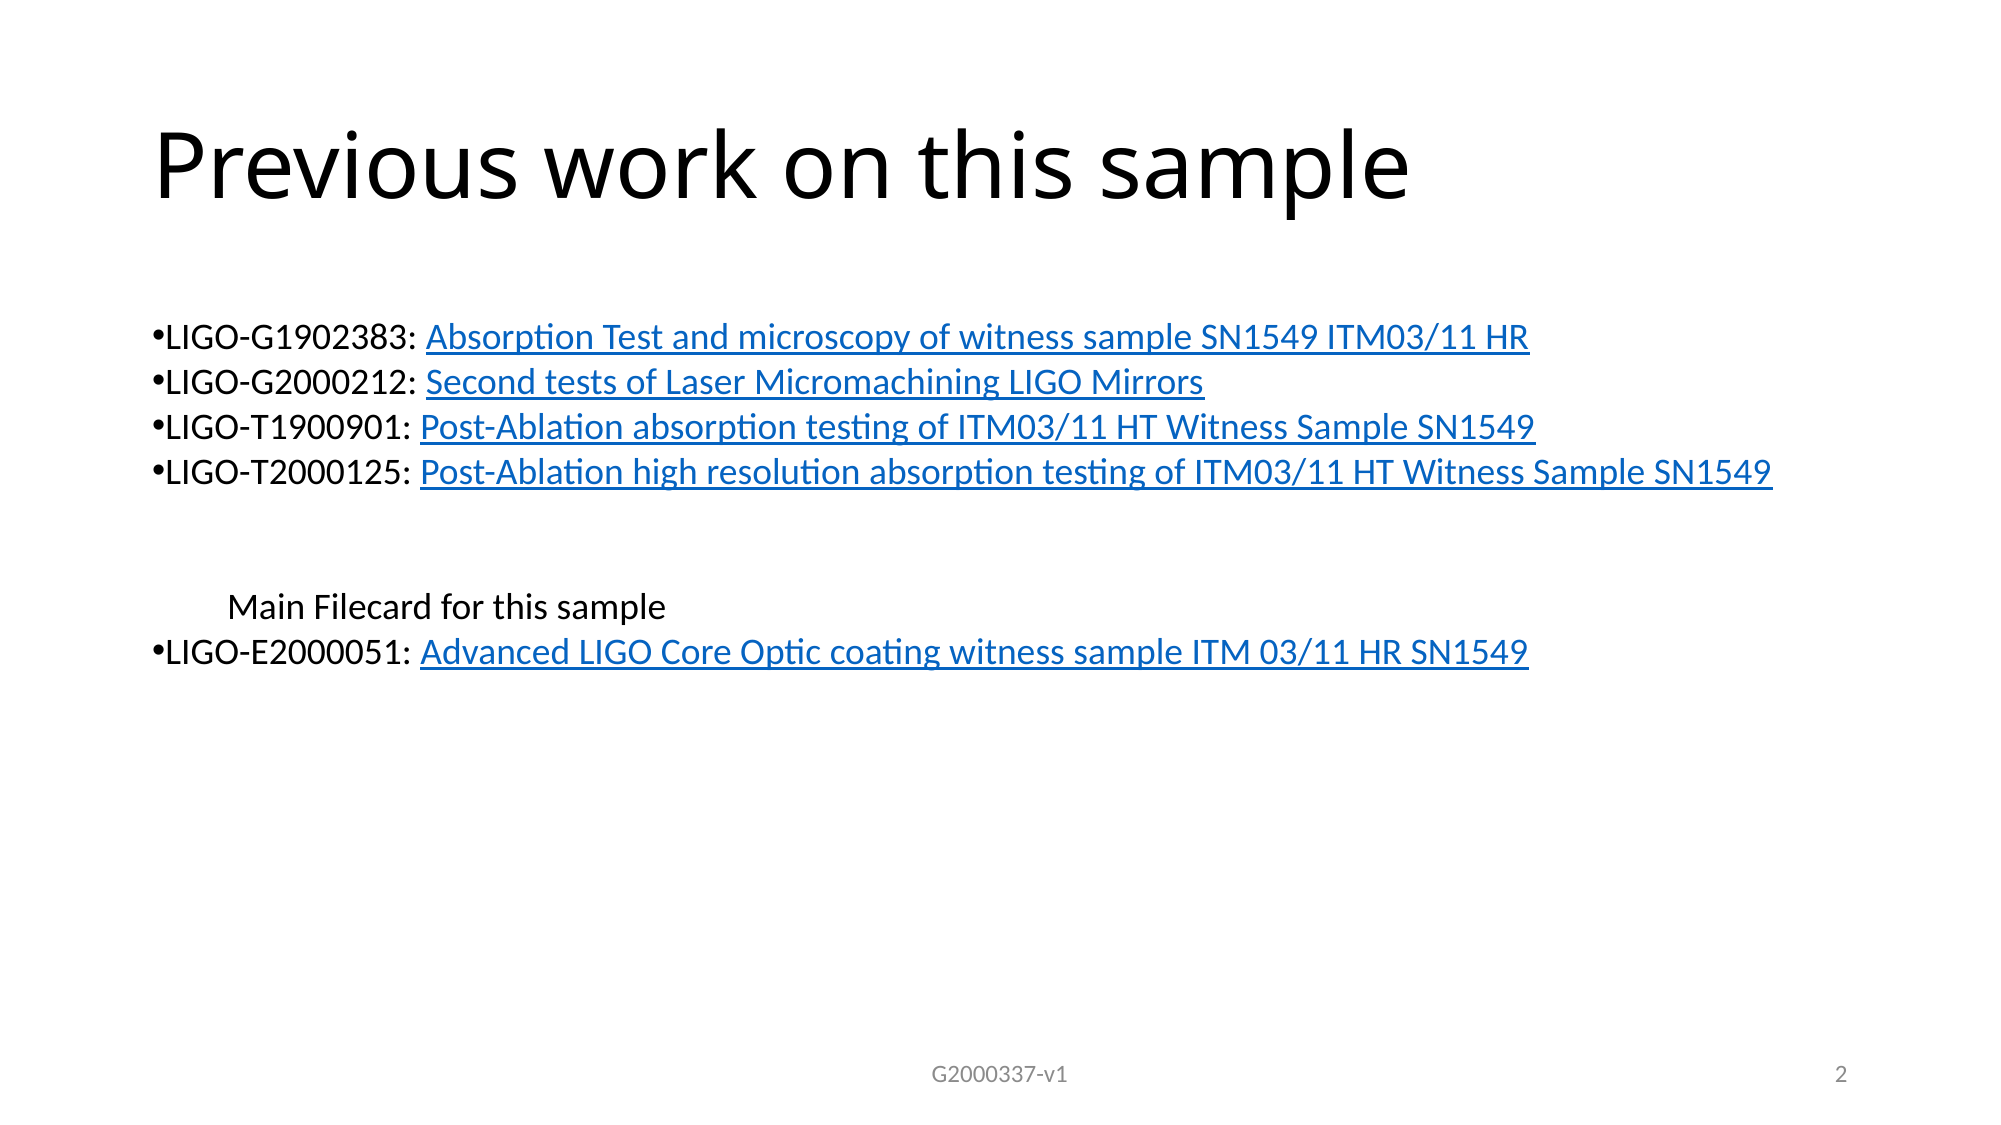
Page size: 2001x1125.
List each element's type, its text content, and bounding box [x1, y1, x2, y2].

footer G2000337-v1 [662, 1042, 1338, 1103]
text_box LIGO-G1902383: Absorption Test and microscopy of witness sample SN1549 ITM03/11 HR LIGO-G2000212: Second tests of Laser Micromachining LIGO Mirrors LIGO-T1900901: Post-Ablation absorption testing of ITM03/11 HT Witness Sample SN1549 LIGO-T2000125: Post-Ablation high resolution absorption testing of ITM03/11 HT Witness Sample SN1549 Main Filecard for this sample LIGO-E2000051: Advanced LIGO Core Optic coating witness sample ITM 03/11 HR SN1549 [137, 304, 1863, 680]
title Previous work on this sample [137, 59, 1863, 278]
slide_number 2 [1412, 1042, 1863, 1103]
